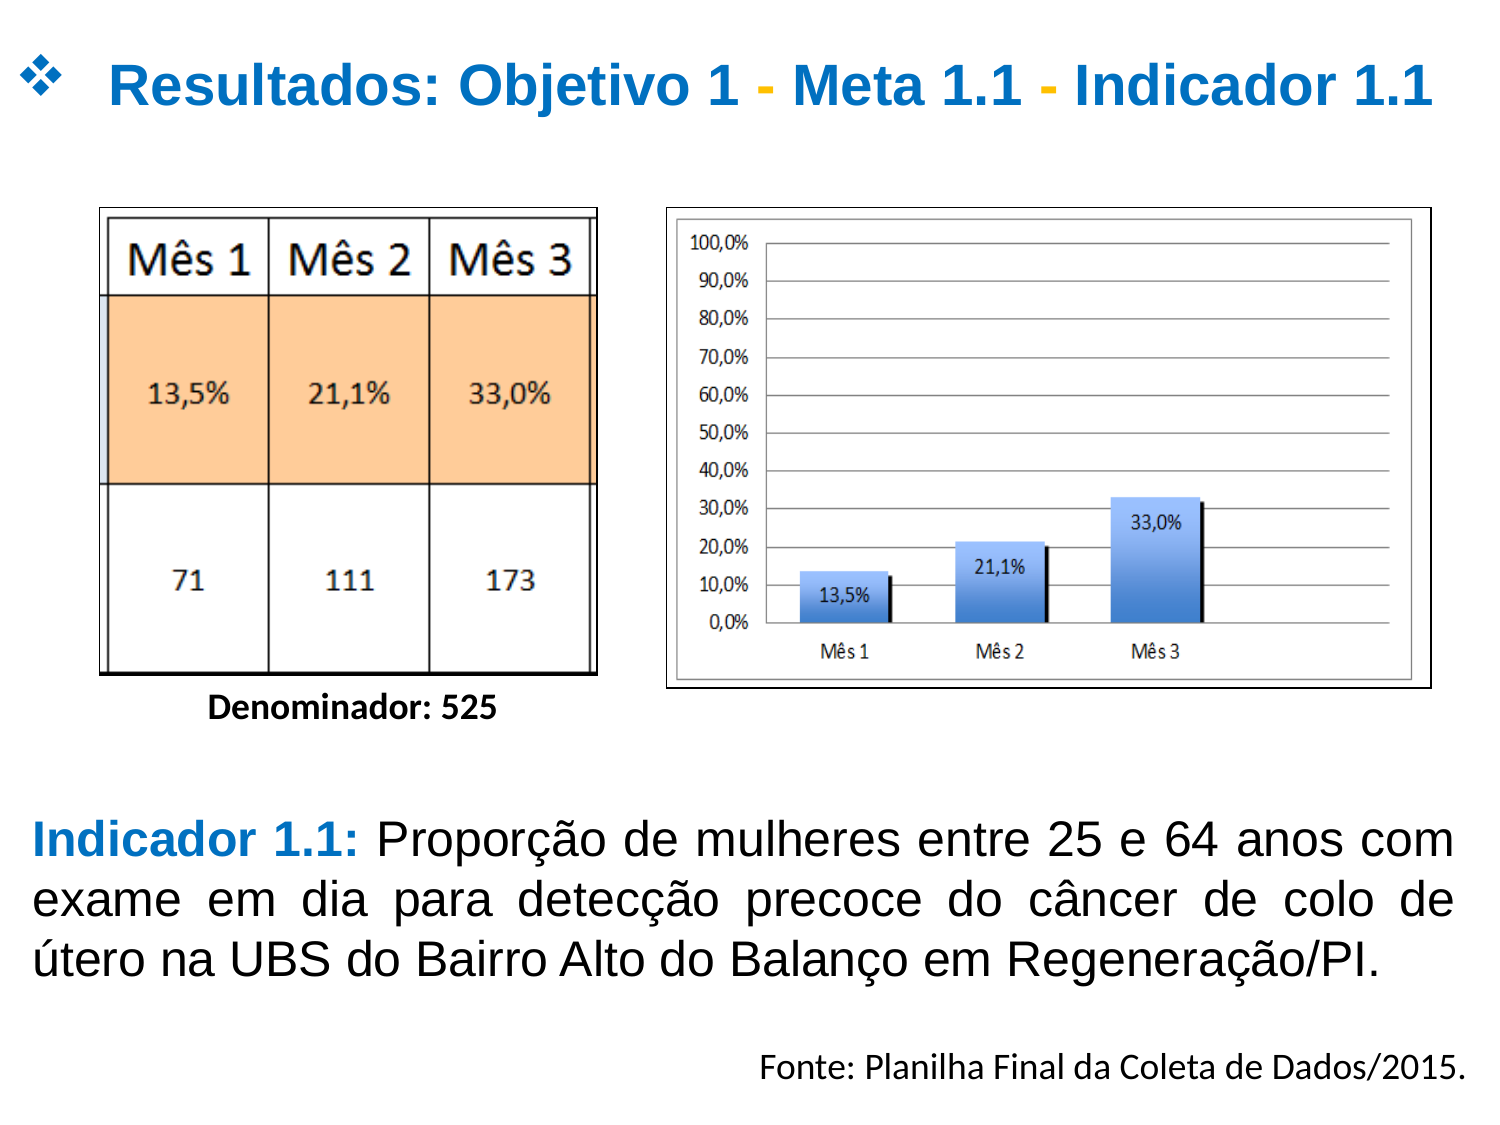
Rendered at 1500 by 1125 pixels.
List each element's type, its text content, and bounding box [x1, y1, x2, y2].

text_box Denominador: 525 [98, 675, 607, 735]
text_box Fonte: Planilha Final da Coleta de Dados/2015. [147, 1034, 1483, 1095]
picture [100, 207, 597, 675]
picture [667, 207, 1431, 688]
text_box Resultados: Objetivo 1 - Meta 1.1 - Indicador 1.1 [0, 39, 1500, 195]
text_box Indicador 1.1: Proporção de mulheres entre 25 e 64 anos com exame em dia para detecção precoce do câncer de colo de útero na UBS do Bairro Alto do Balanço em Regeneração/PI. [17, 798, 1471, 994]
